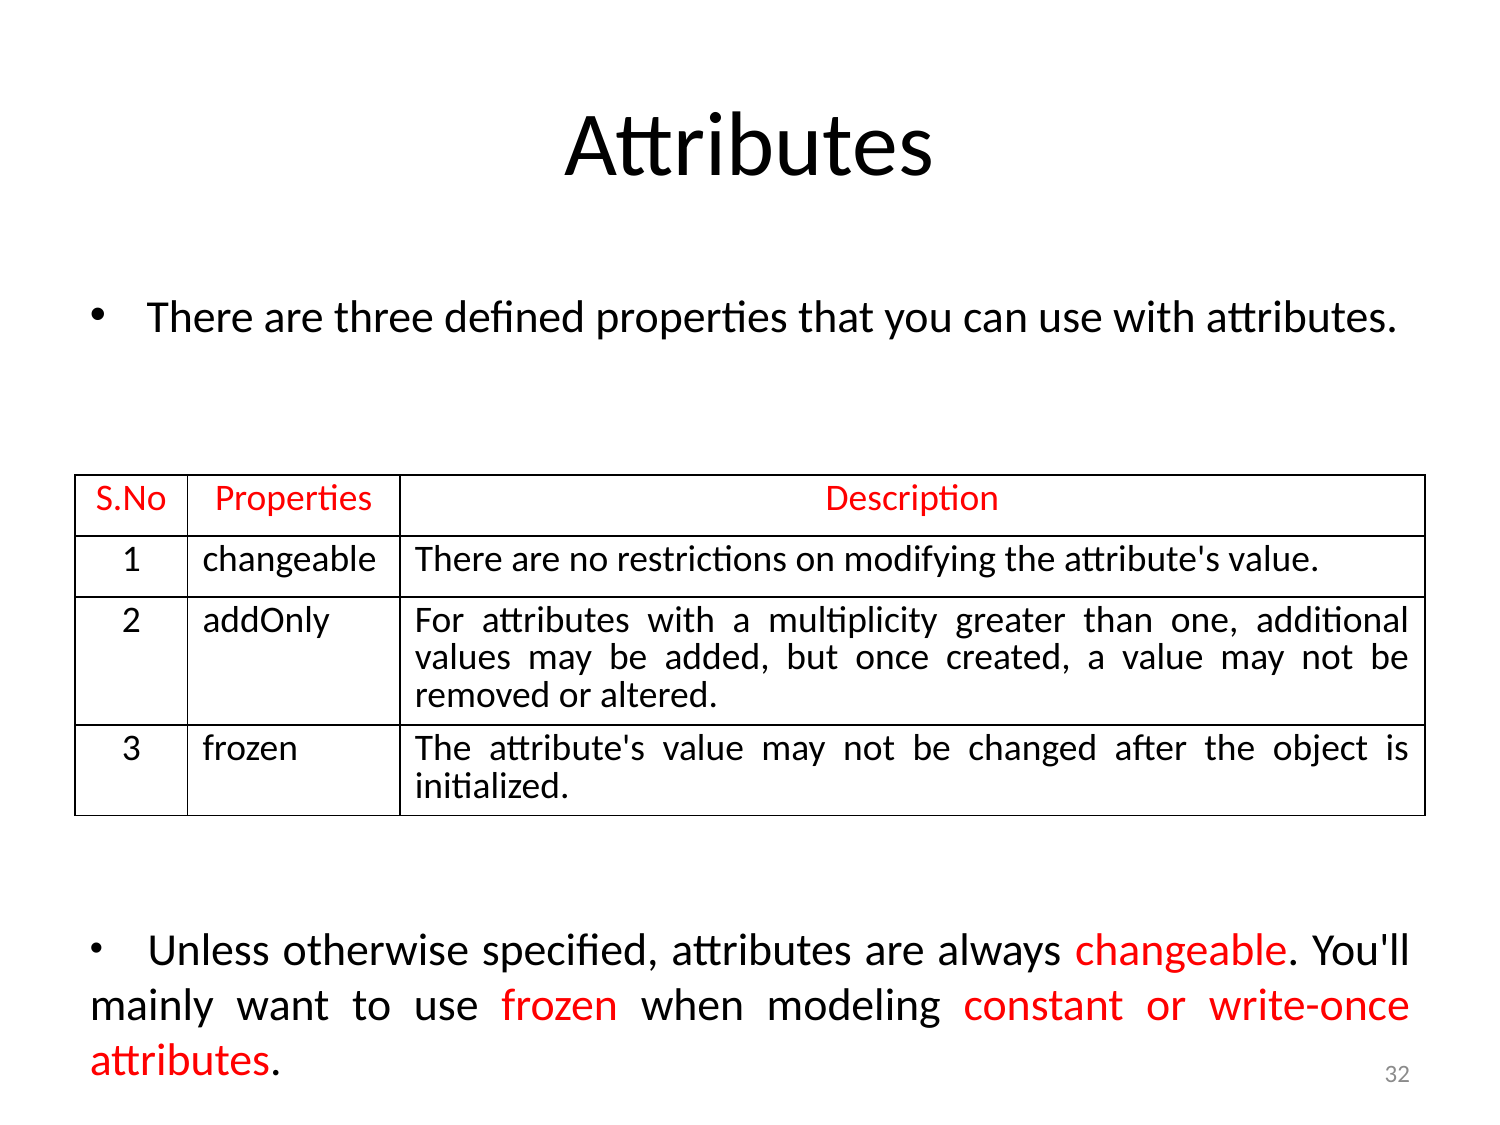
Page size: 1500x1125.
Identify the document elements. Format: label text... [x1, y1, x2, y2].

table_cell frozen [188, 726, 399, 815]
title Attributes [75, 45, 1425, 233]
table_cell There are no restrictions on modifying the attribute's value. [401, 537, 1424, 596]
table_cell The attribute's value may not be changed after the object is initialized. [401, 726, 1424, 815]
table_cell 2 [76, 598, 187, 724]
table_cell 1 [76, 537, 187, 596]
table_cell addOnly [188, 598, 399, 724]
text_box There are three defined properties that you can use with attributes. [74, 279, 1425, 350]
table_cell For attributes with a multiplicity greater than one, additional values may be added, but once created, a value may not be removed or altered. [401, 598, 1424, 724]
table_header S.No [76, 476, 187, 535]
table_header Properties [188, 476, 399, 535]
text_box Unless otherwise specified, attributes are always changeable. You'll mainly want to use frozen when modeling constant or write-once attributes. [74, 912, 1425, 1093]
slide_number 32 [1074, 1042, 1425, 1103]
table_cell changeable [188, 537, 399, 596]
table_header Description [401, 476, 1424, 535]
table_cell 3 [76, 726, 187, 815]
